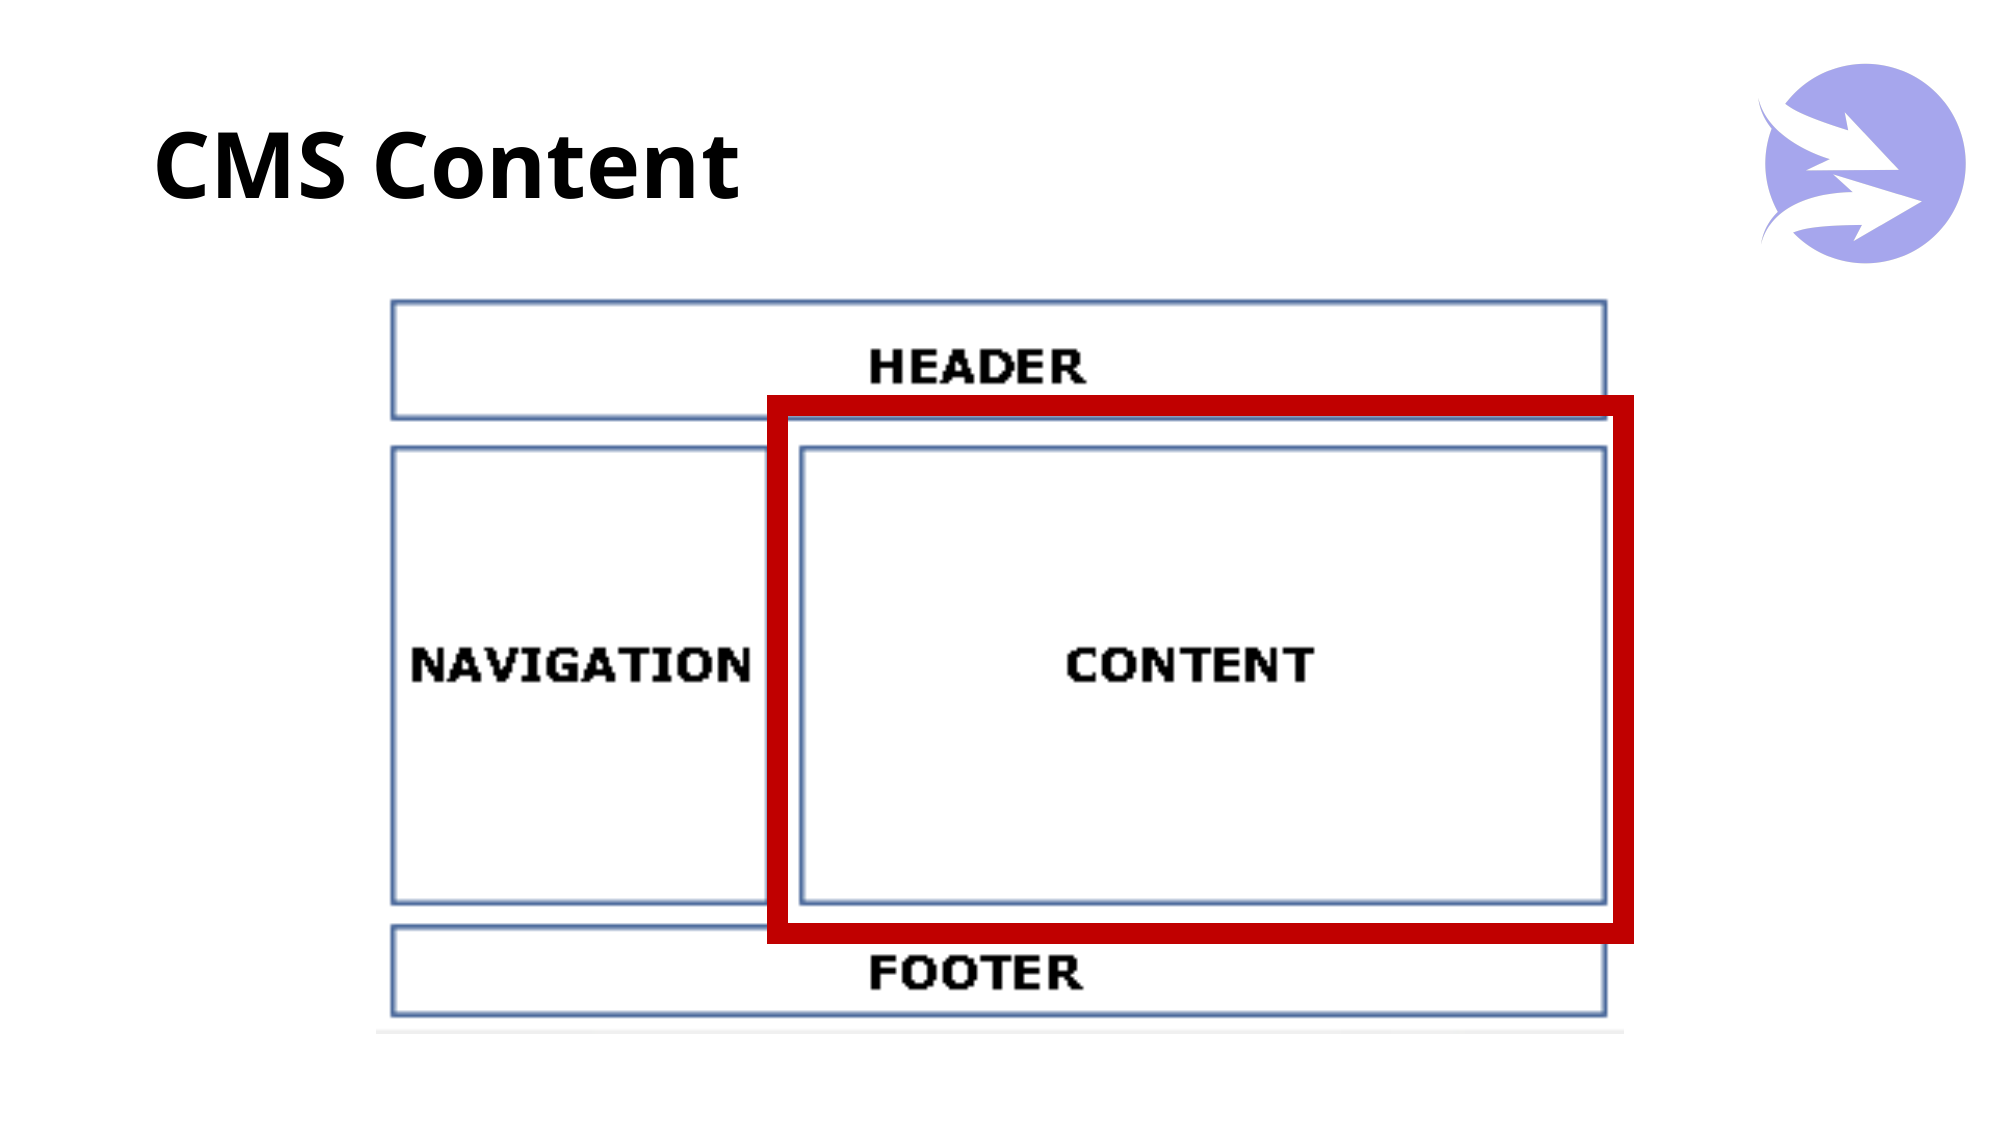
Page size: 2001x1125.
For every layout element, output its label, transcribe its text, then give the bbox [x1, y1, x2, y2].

picture [376, 285, 1624, 1034]
title CMS Content [137, 59, 1863, 278]
